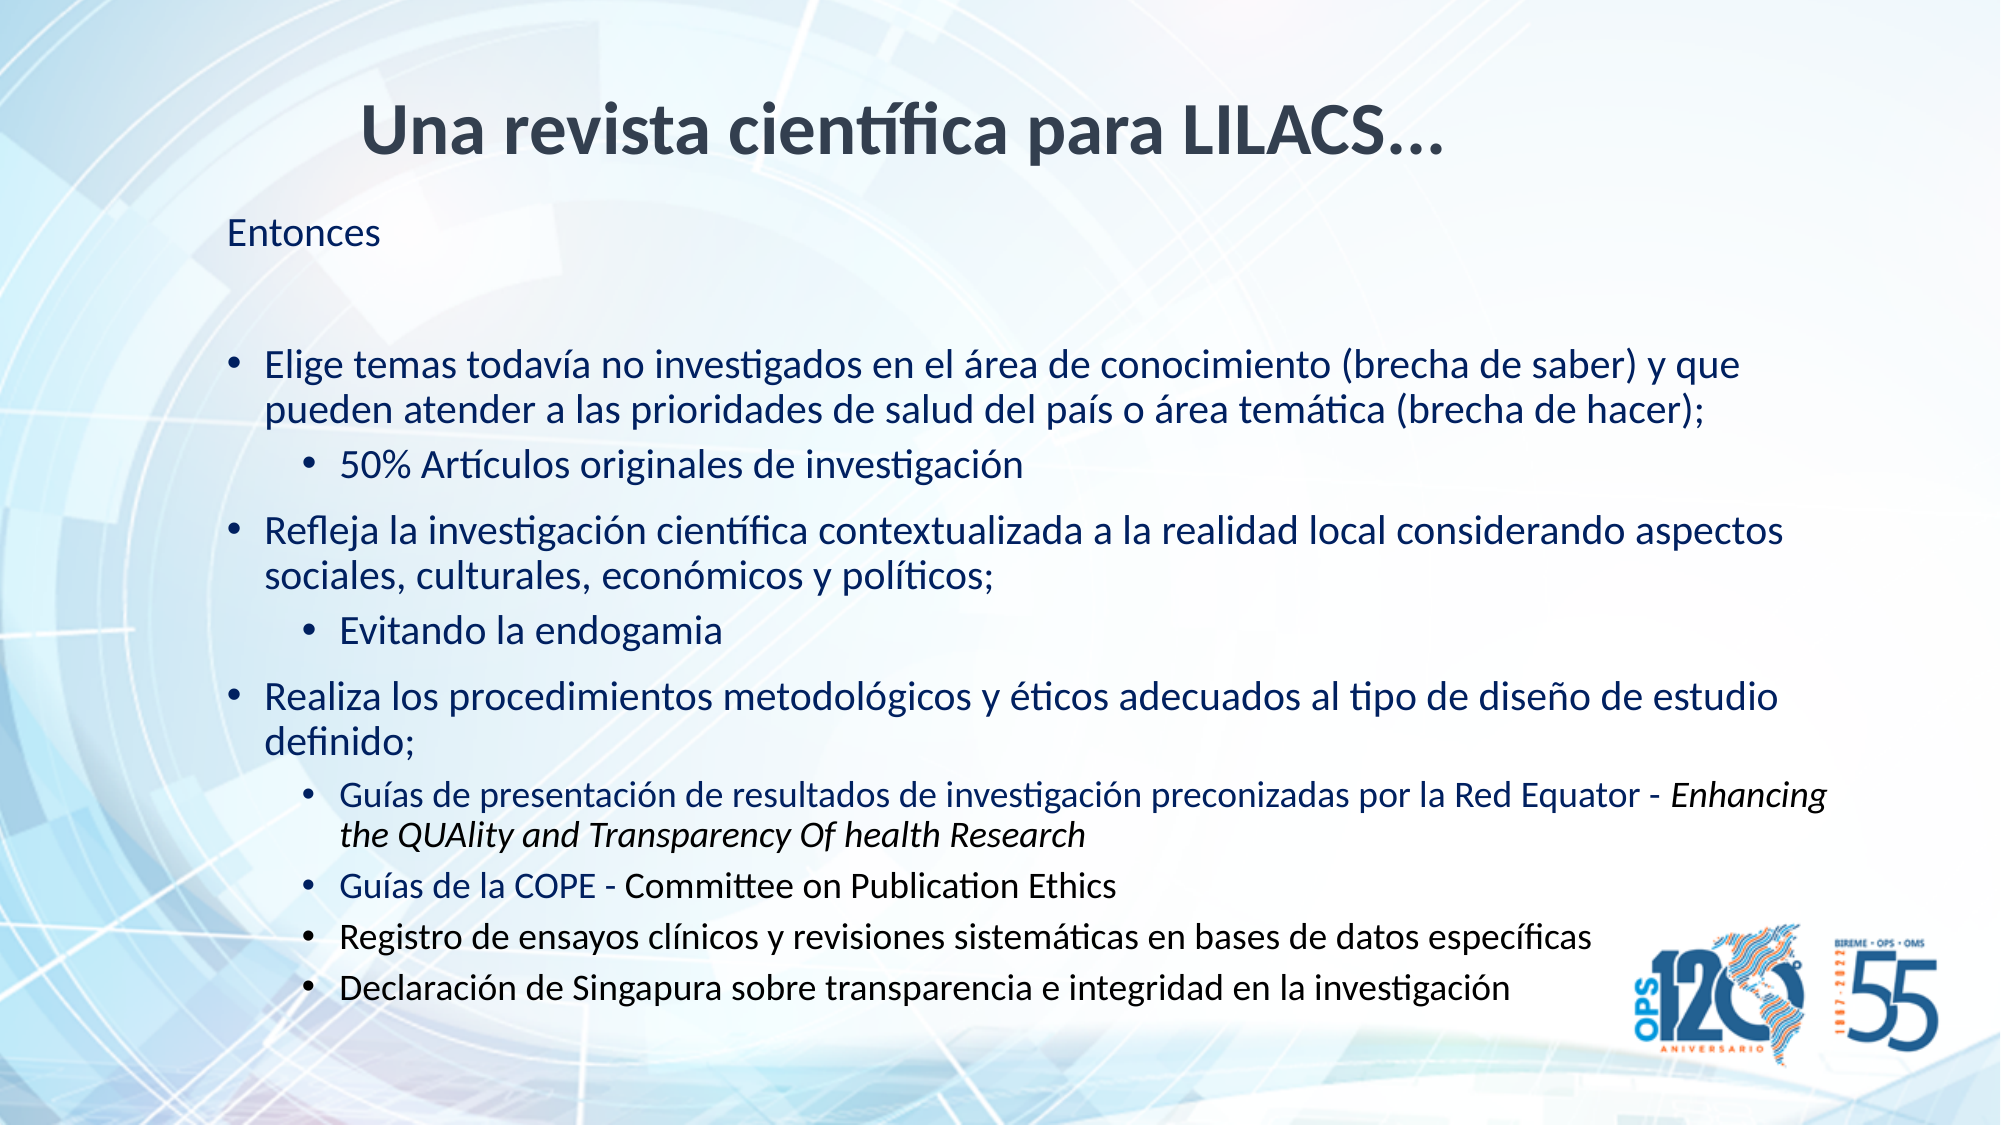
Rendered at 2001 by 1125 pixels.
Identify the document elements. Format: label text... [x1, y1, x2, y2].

picture [0, 0, 2001, 1125]
text_box Una revista científica para LILACS... [345, 72, 1462, 178]
list Entonces Elige temas todavía no investigados en el área de conocimiento (brecha de saber) y que pueden atender a las prioridades de salud del país o área temática (brecha de hacer); 50% Artículos originales de investigación Refleja la investigación científica contextualizada a la realidad local considerando aspectos sociales, culturales, económicos y políticos; Evitando la endogamia Realiza los procedimientos metodológicos y éticos adecuados al tipo de diseño de estudio definido; Guías de presentación de resultados de investigación preconizadas por la Red Equator - Enhancing the QUAlity and Transparency Of health Research Guías de la COPE - Committee on Publication Ethics Registro de ensayos clínicos y revisiones sistemáticas en bases de datos específicas Declaración de Singapura sobre transparencia e integridad en la investigación [211, 203, 1879, 979]
